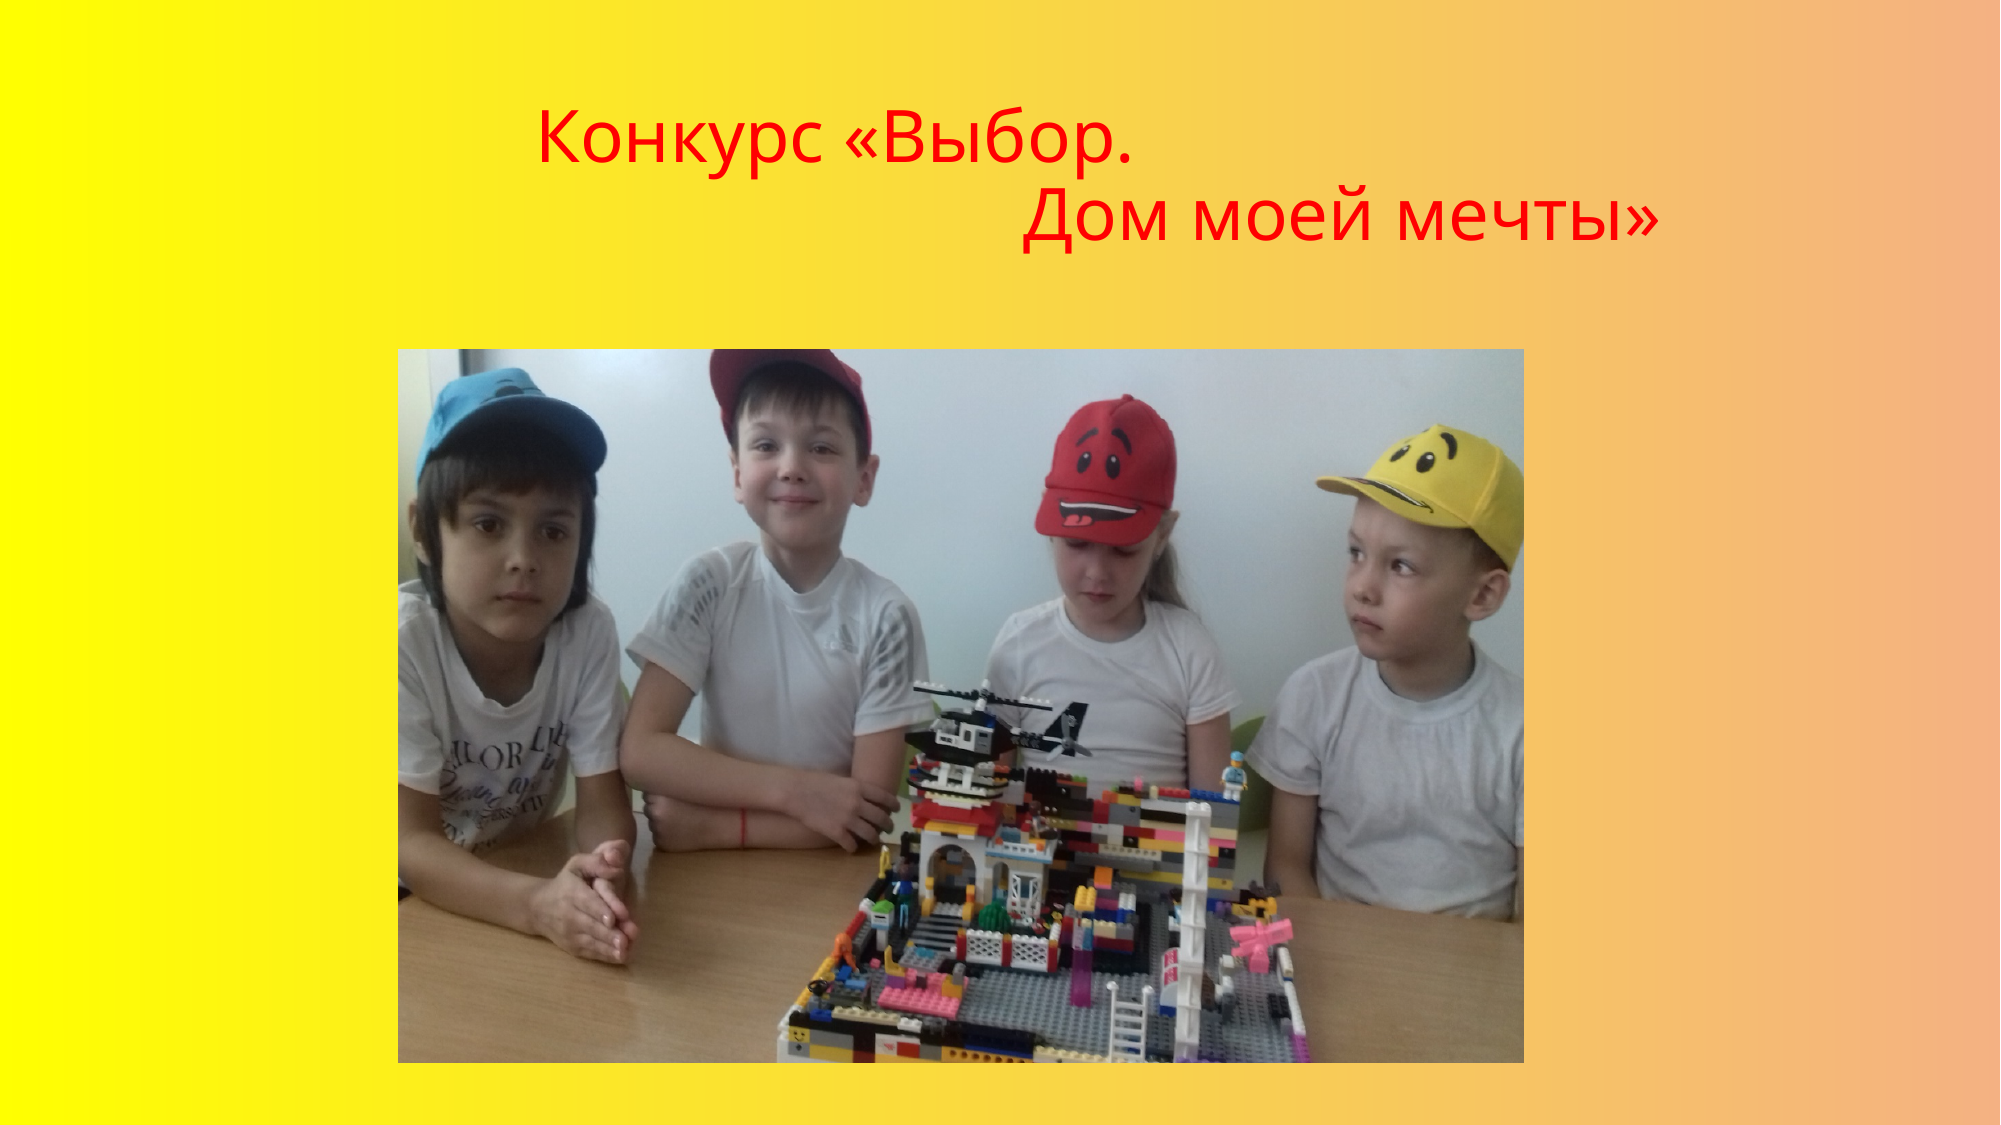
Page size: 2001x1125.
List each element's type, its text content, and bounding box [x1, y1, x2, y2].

title Конкурс «Выбор. Дом моей мечты» [520, 89, 1678, 266]
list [397, 348, 1524, 1063]
